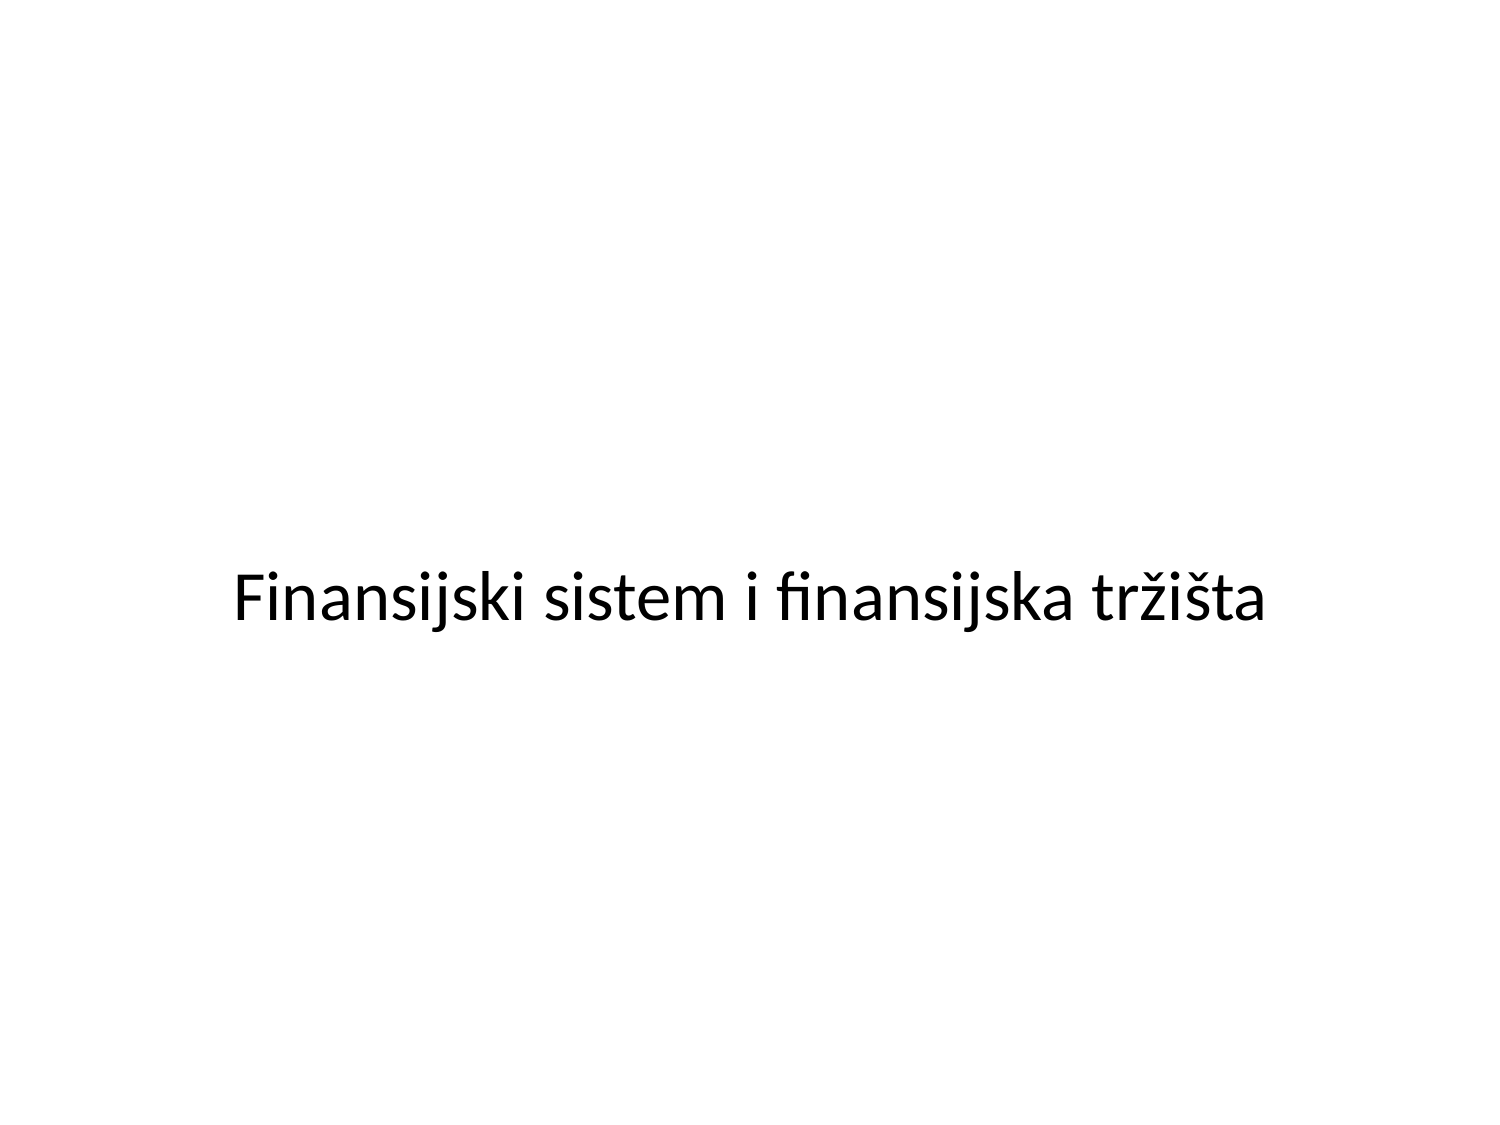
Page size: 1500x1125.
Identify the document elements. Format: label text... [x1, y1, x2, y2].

title Finansijski sistem i finansijska tržišta [76, 456, 1427, 644]
